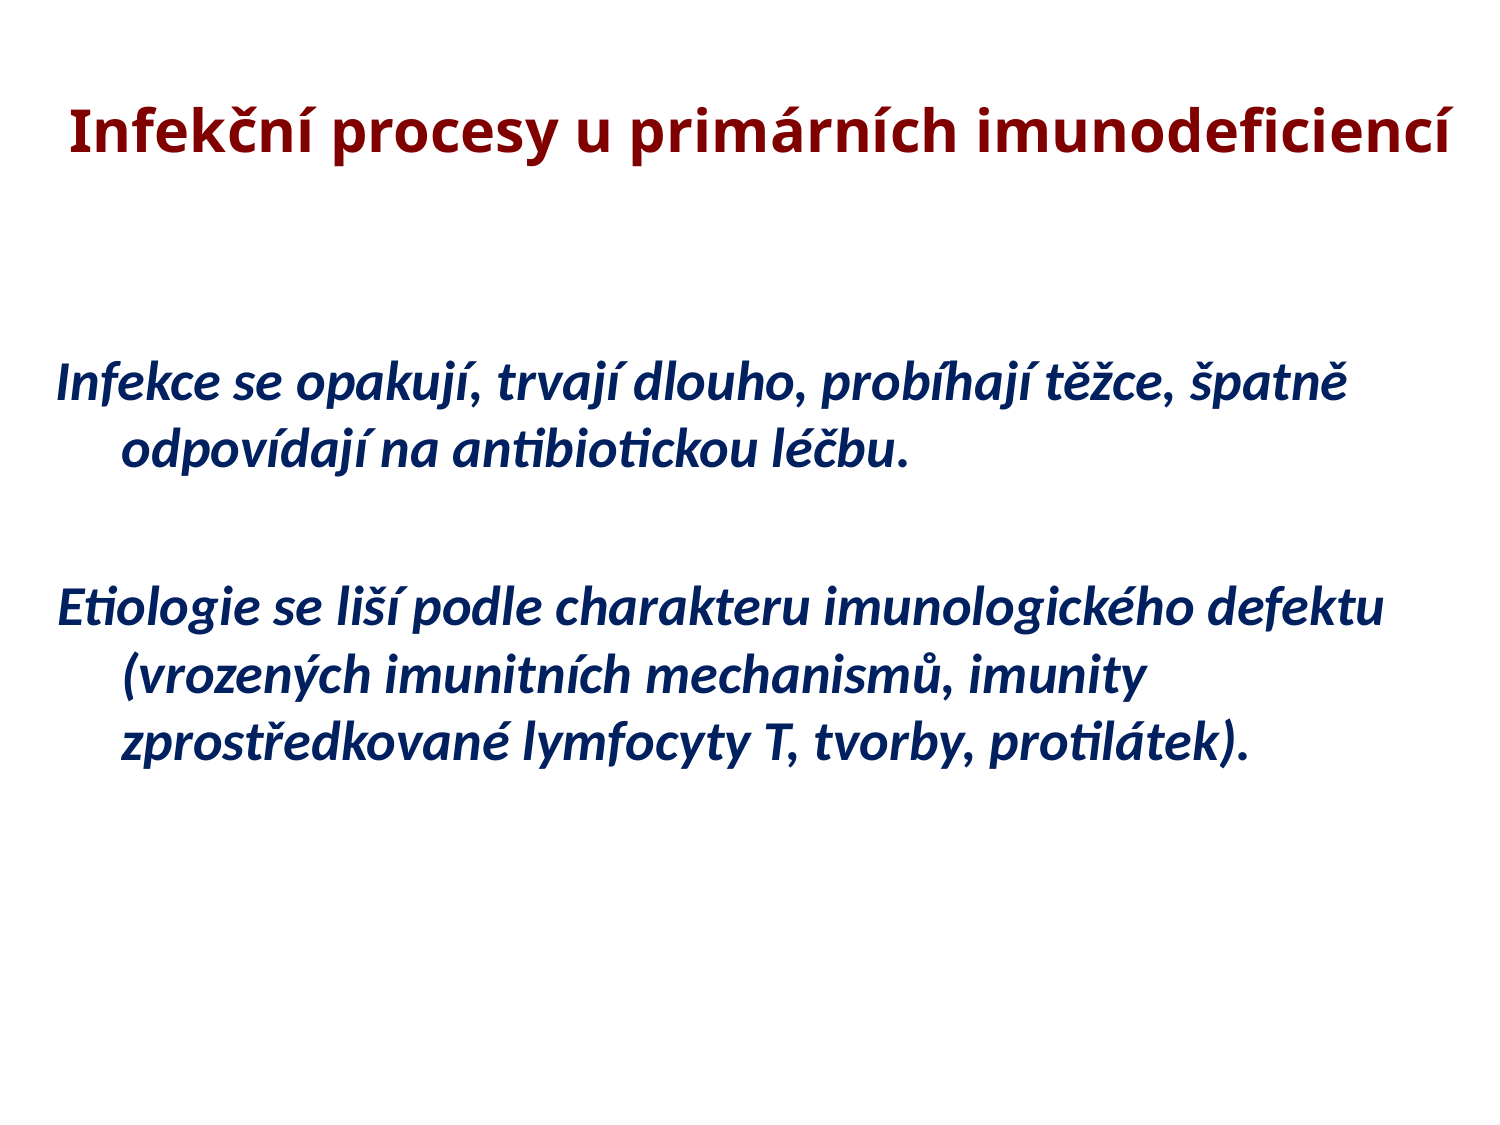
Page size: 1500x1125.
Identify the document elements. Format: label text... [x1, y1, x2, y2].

list Infekce se opakují, trvají dlouho, probíhají těžce, špatně odpovídají na antibiotickou léčbu. Etiologie se liší podle charakteru imunologického defektu (vrozených imunitních mechanismů, imunity zprostředkované lymfocyty T, tvorby, protilátek). [29, 255, 1459, 1125]
title Infekční procesy u primárních imunodeficiencí [53, 50, 1471, 209]
